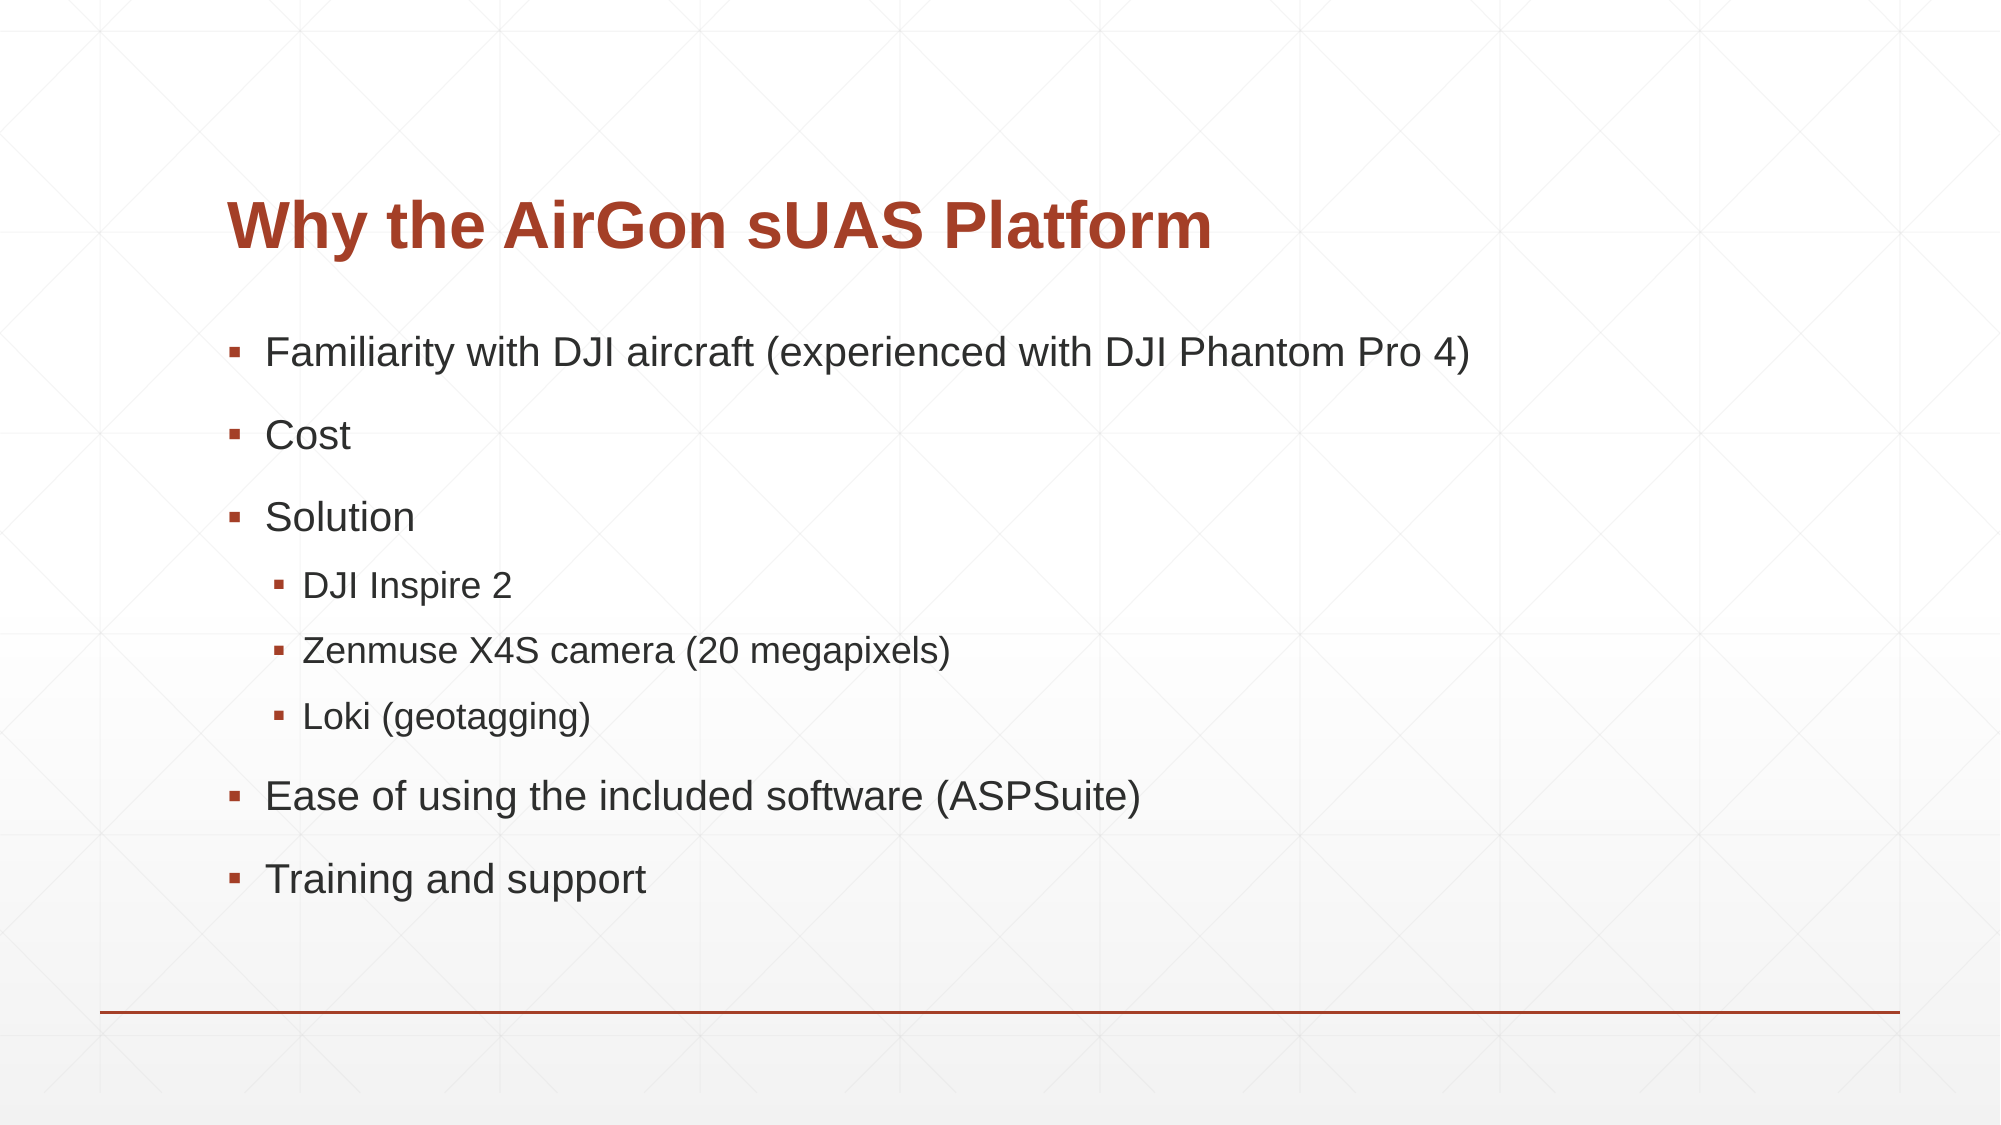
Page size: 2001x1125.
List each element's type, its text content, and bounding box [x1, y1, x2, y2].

list Familiarity with DJI aircraft (experienced with DJI Phantom Pro 4) Cost Solution DJI Inspire 2 Zenmuse X4S camera (20 megapixels) Loki (geotagging) Ease of using the included software (ASPSuite) Training and support [212, 323, 1788, 1007]
title Why the AirGon sUAS Platform [212, 82, 1788, 271]
